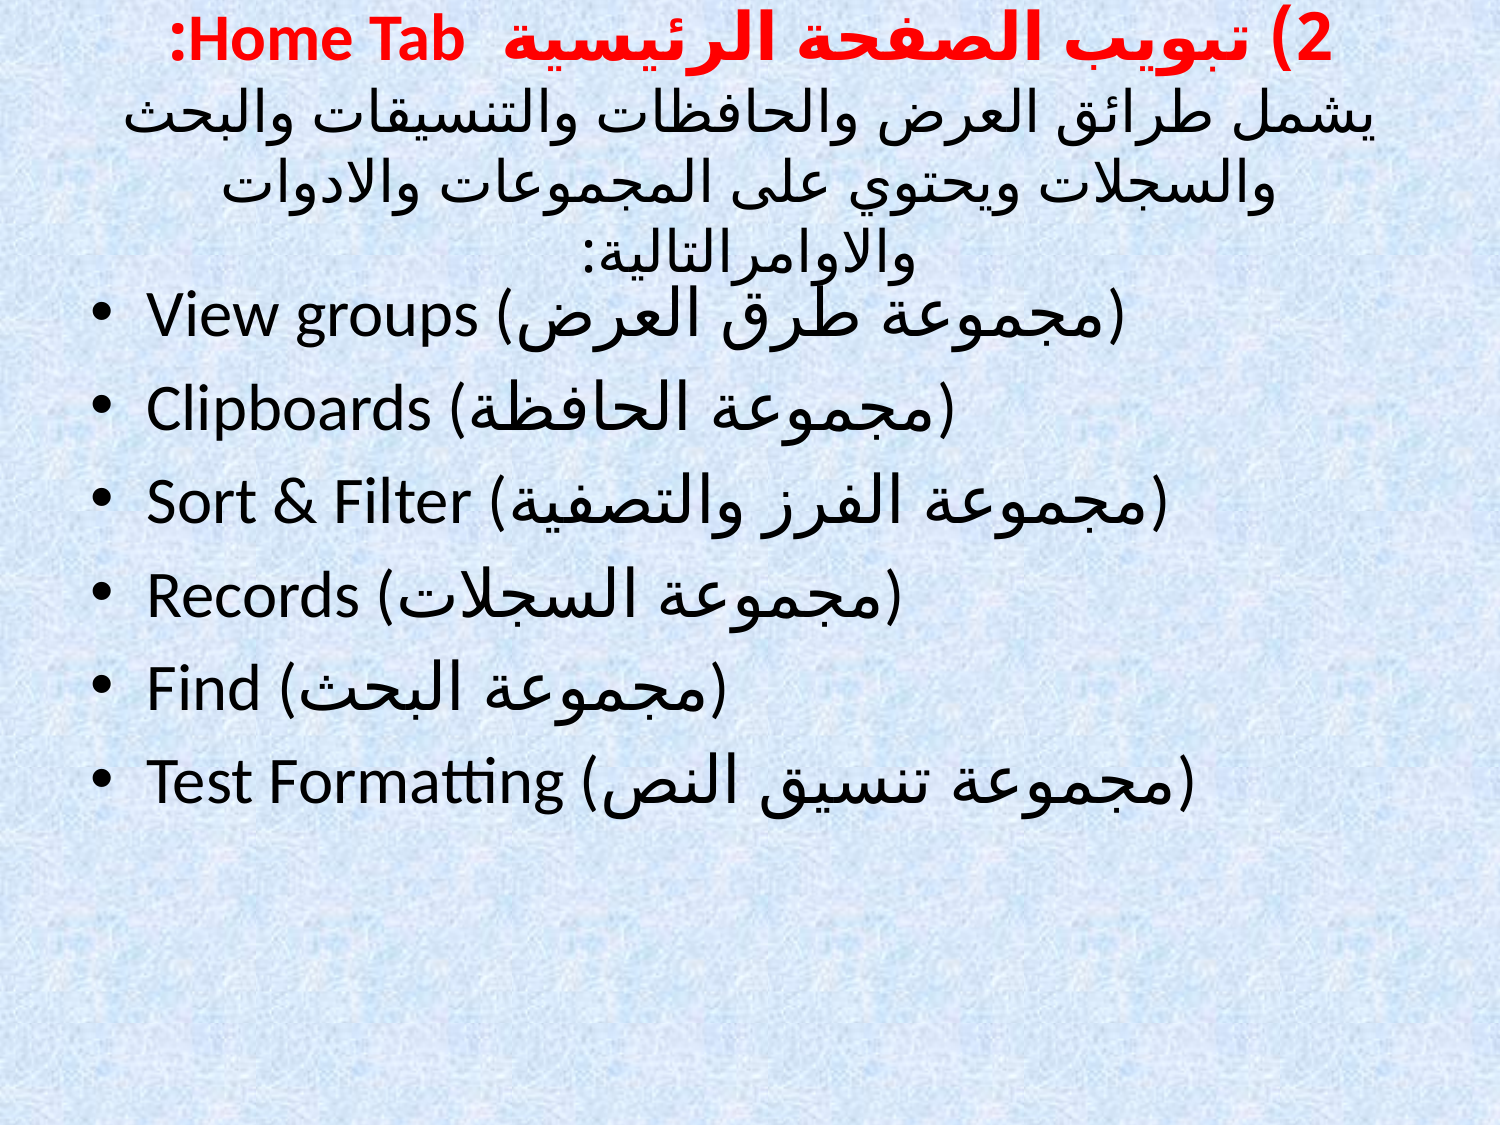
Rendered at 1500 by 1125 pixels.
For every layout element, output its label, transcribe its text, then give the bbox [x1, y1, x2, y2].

title 2) تبويب الصفحة الرئيسية Home Tab: يشمل طرائق العرض والحافظات والتنسيقات والبحث والسجلات ويحتوي على المجموعات والادوات والاوامرالتالية: [75, 45, 1425, 233]
picture [0, 0, 1500, 1125]
list View groups (مجموعة طرق العرض) Clipboards (مجموعة الحافظة) Sort & Filter (مجموعة الفرز والتصفية) Records (مجموعة السجلات) Find (مجموعة البحث) Test Formatting (مجموعة تنسيق النص) [75, 262, 1425, 1005]
